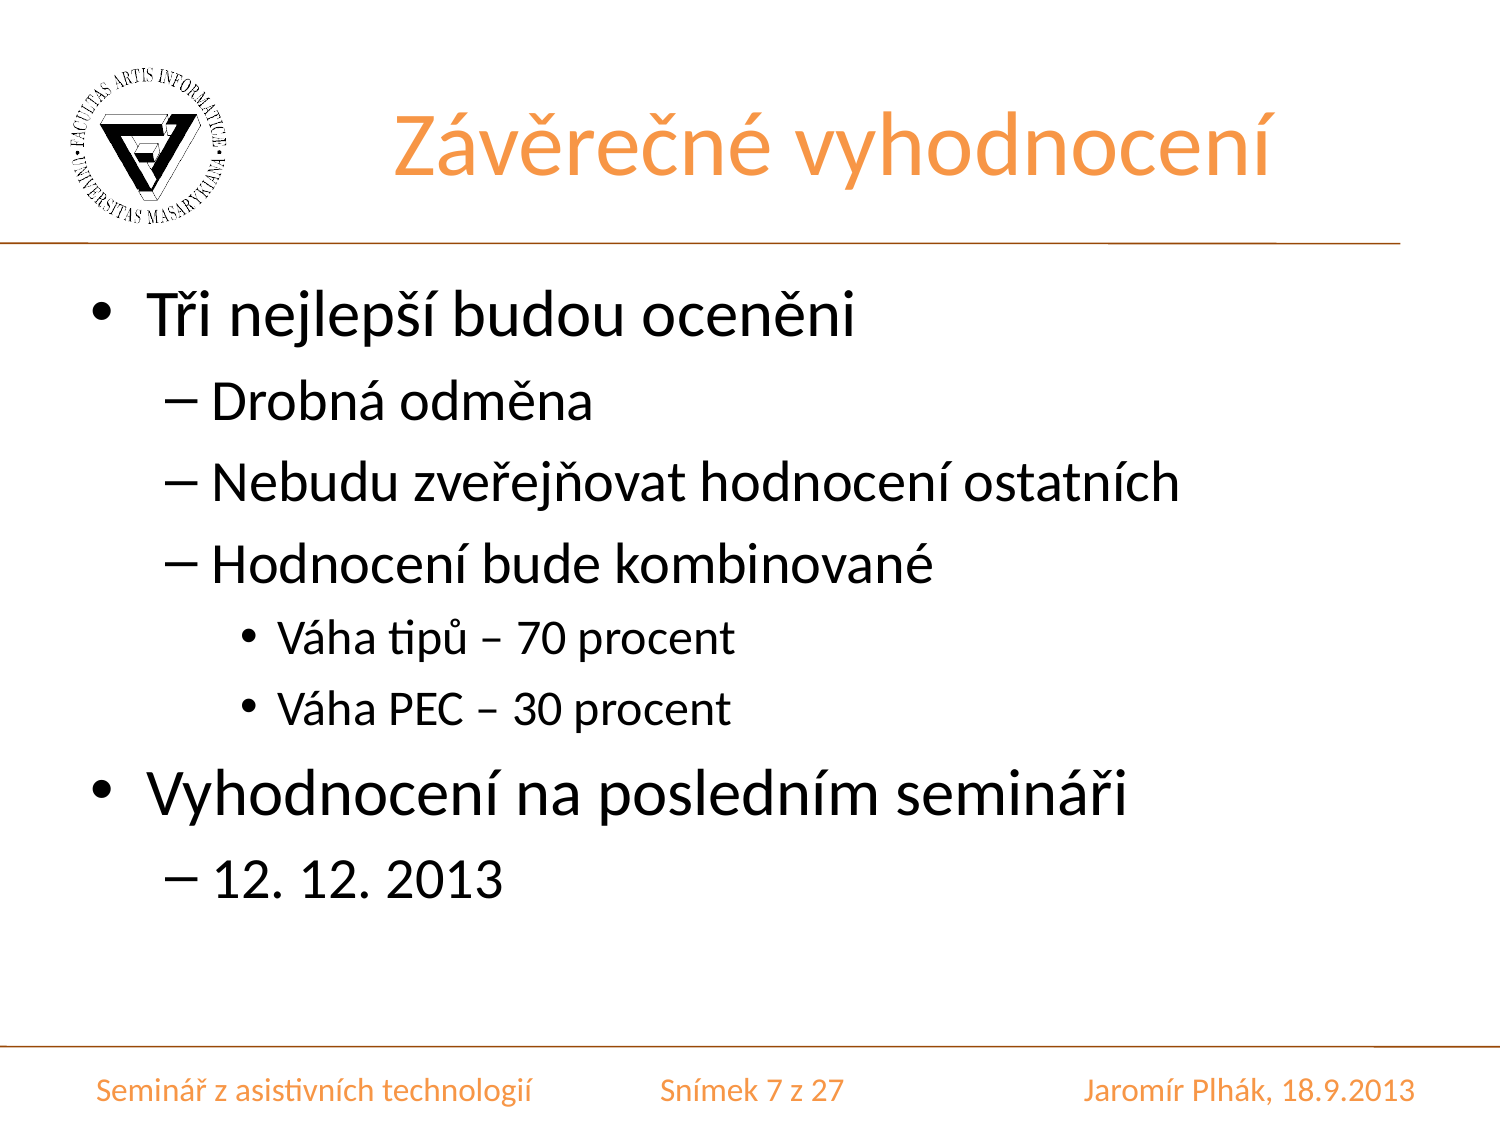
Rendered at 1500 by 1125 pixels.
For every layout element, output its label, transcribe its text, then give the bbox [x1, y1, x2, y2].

list Tři nejlepší budou oceněni Drobná odměna Nebudu zveřejňovat hodnocení ostatních Hodnocení bude kombinované Váha tipů – 70 procent Váha PEC – 30 procent Vyhodnocení na posledním semináři 12. 12. 2013 [75, 262, 1425, 1005]
picture [70, 66, 231, 224]
title Závěrečné vyhodnocení [242, 45, 1425, 233]
